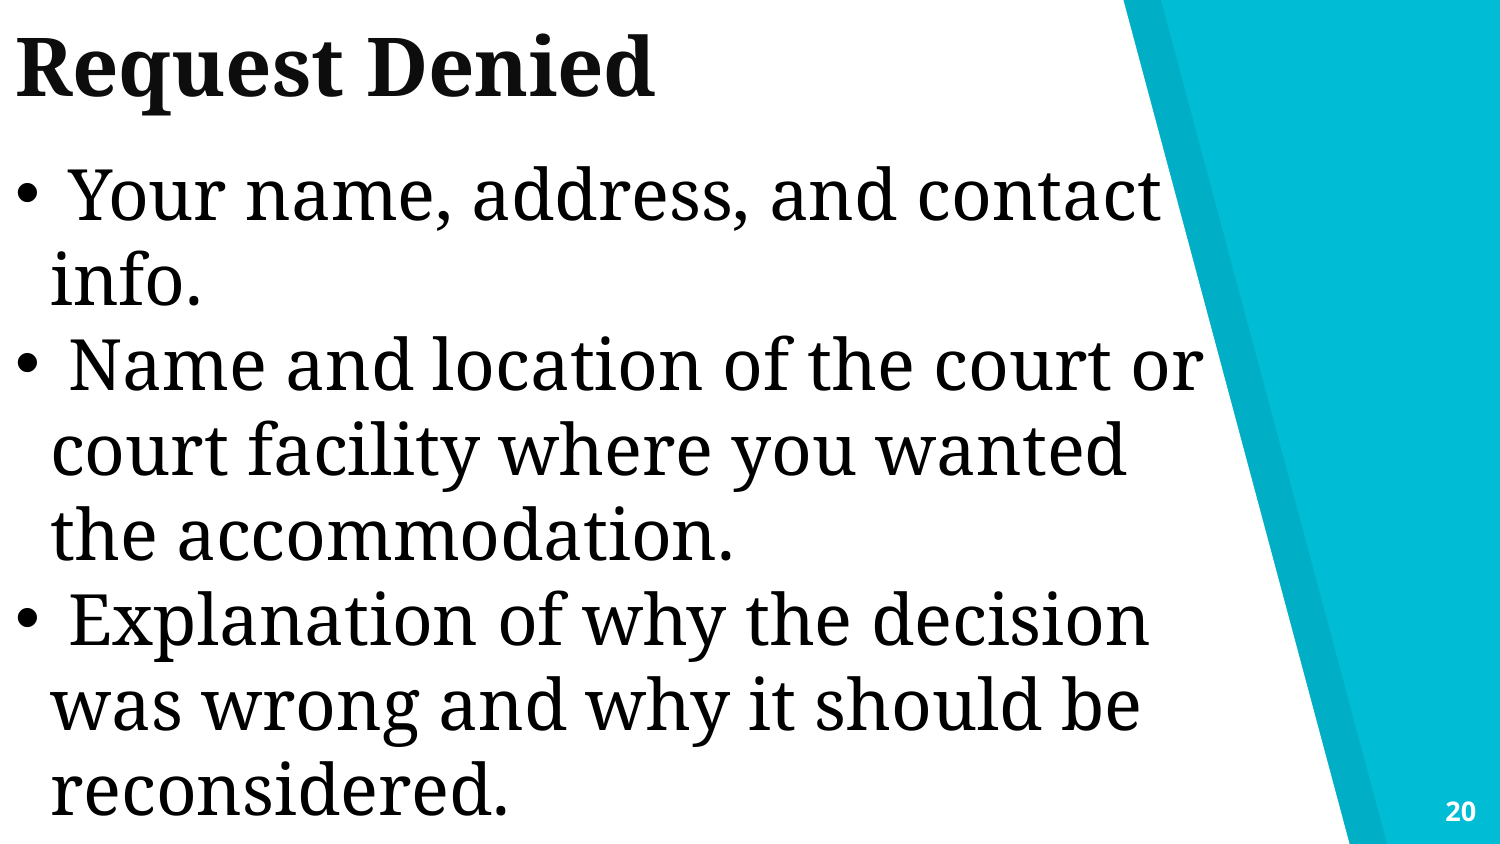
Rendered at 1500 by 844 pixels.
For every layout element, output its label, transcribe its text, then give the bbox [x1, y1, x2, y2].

slide_number 20 [1401, 779, 1492, 844]
text_box Request Denied Your name, address, and contact info. Name and location of the court or court facility where you wanted the accommodation. Explanation of why the decision was wrong and why it should be reconsidered. Describe the remedy requested. Copy of the denial. [0, 0, 1237, 794]
